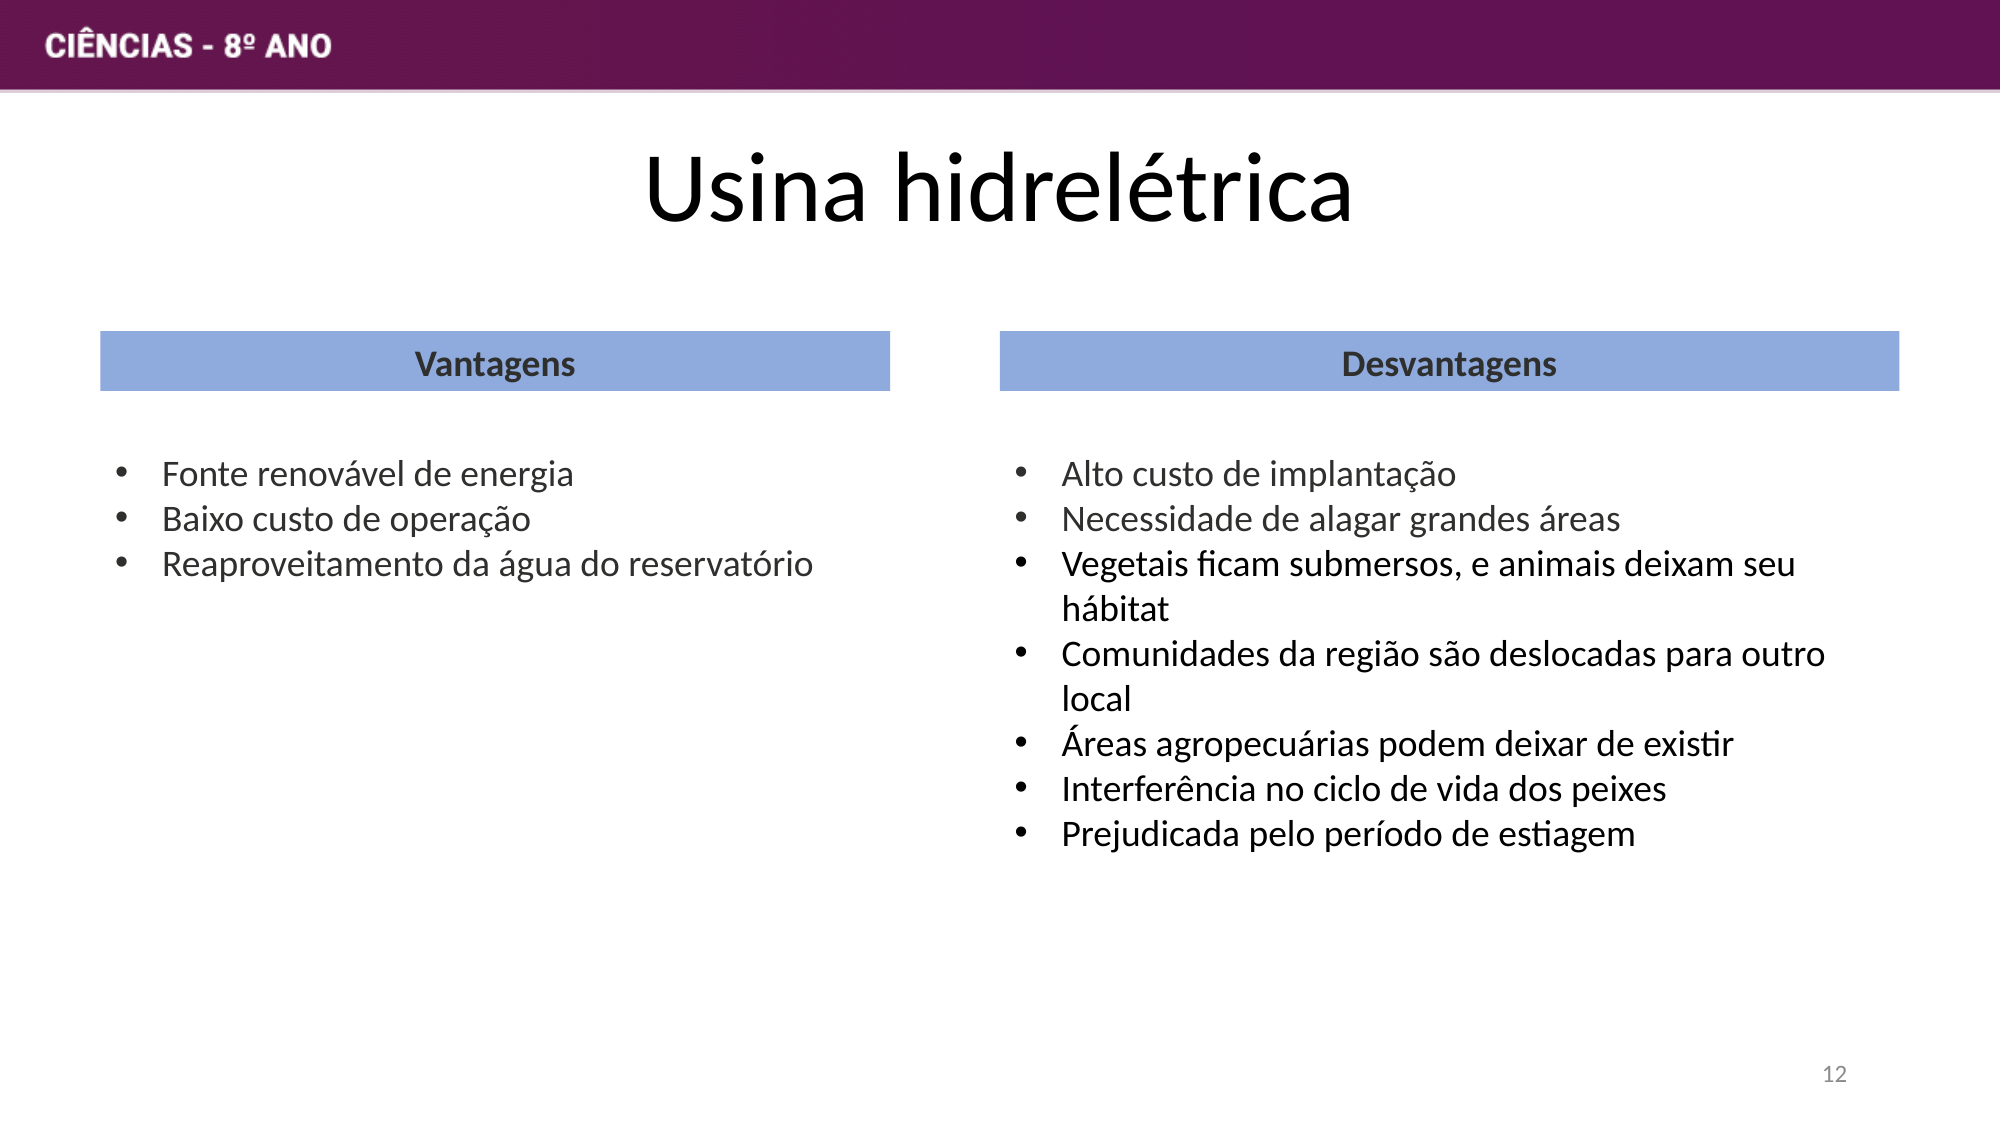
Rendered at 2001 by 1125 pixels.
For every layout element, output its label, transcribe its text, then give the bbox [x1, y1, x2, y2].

picture [0, 0, 2000, 93]
text_box Fonte renovável de energia Baixo custo de operação Reaproveitamento da água do reservatório [100, 441, 891, 591]
text_box Usina hidrelétrica [619, 127, 1381, 260]
text_box Alto custo de implantação Necessidade de alagar grandes áreas Vegetais ficam submersos, e animais deixam seu hábitat Comunidades da região são deslocadas para outro local Áreas agropecuárias podem deixar de existir Interferência no ciclo de vida dos peixes Prejudicada pelo período de estiagem [999, 441, 1900, 861]
text_box Desvantagens [999, 331, 1900, 391]
text_box Vantagens [100, 331, 891, 391]
slide_number 12 [1412, 1042, 1863, 1103]
